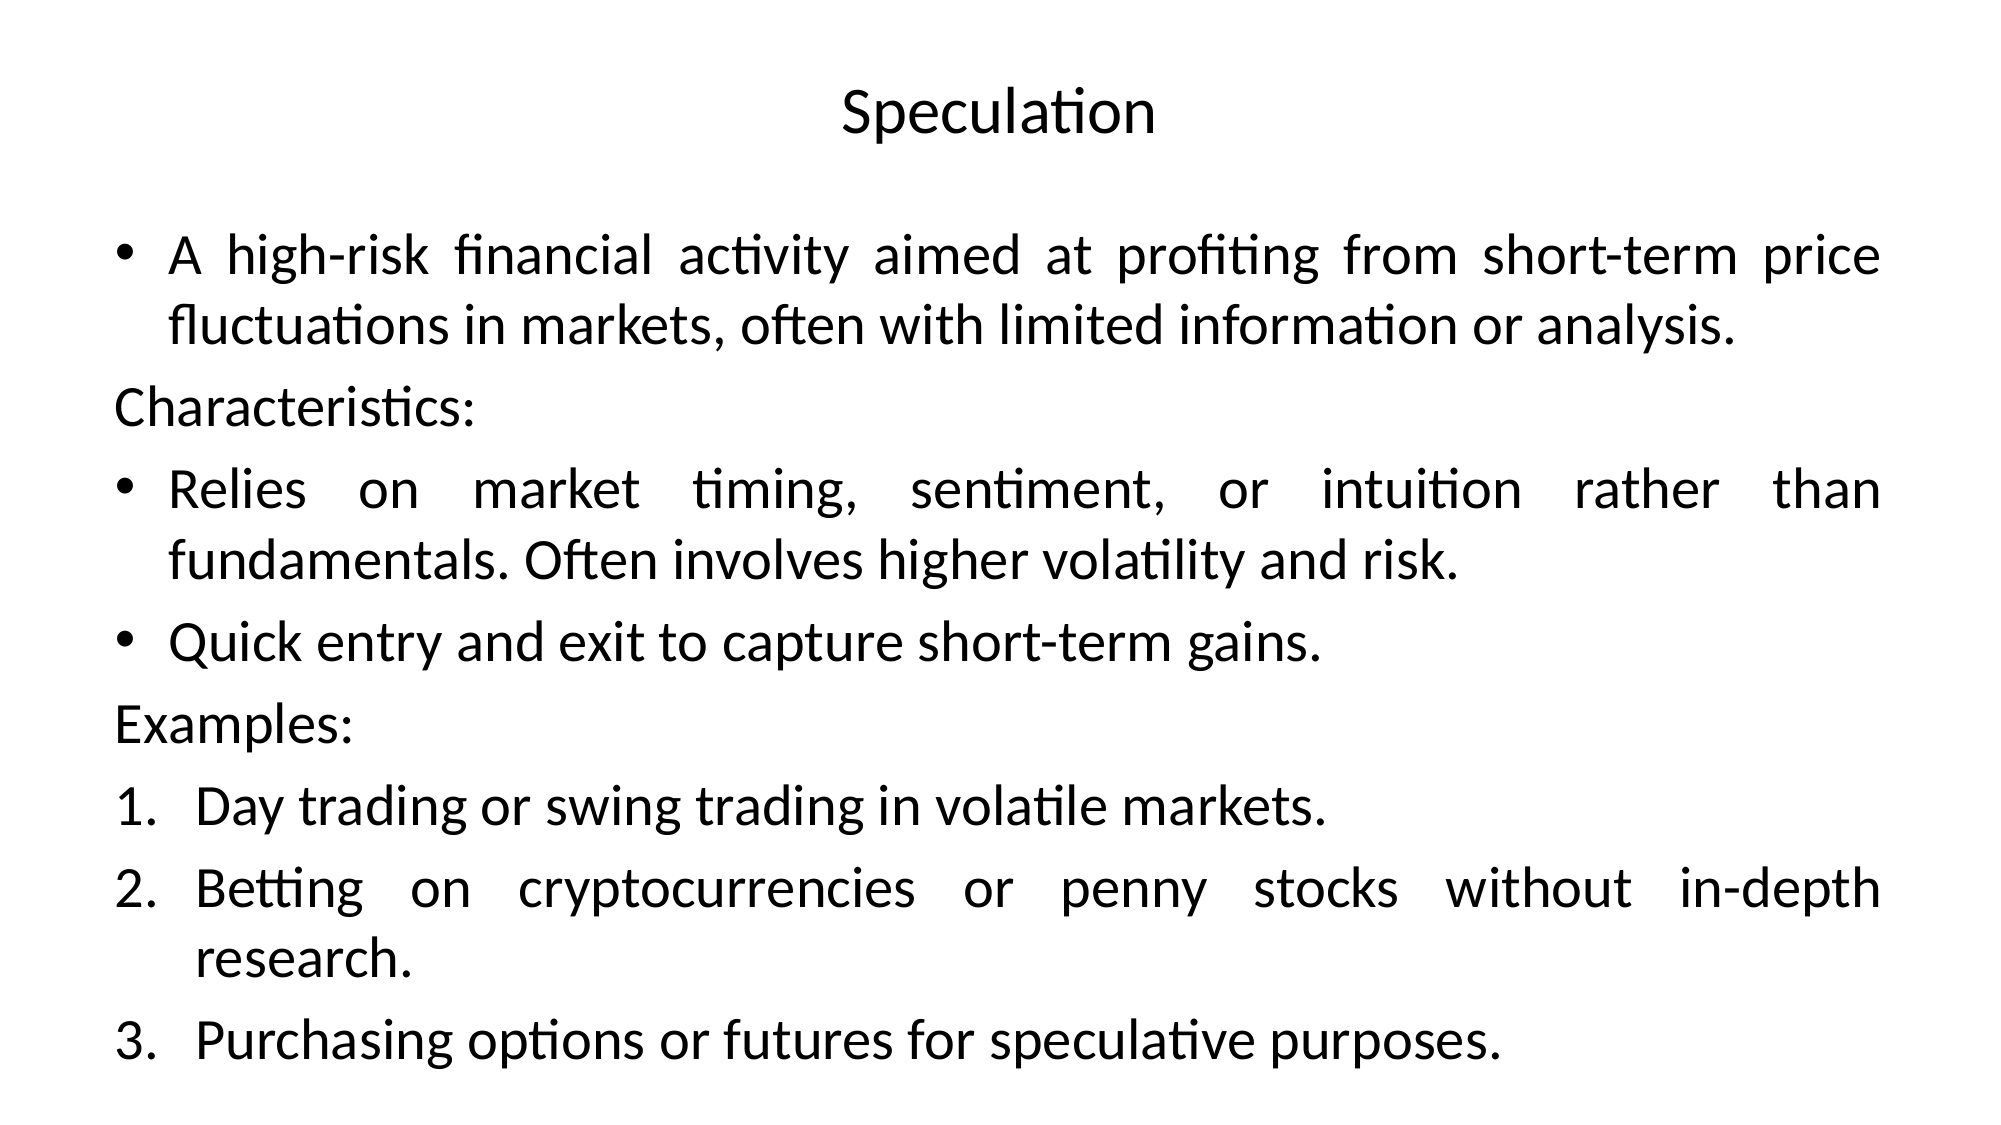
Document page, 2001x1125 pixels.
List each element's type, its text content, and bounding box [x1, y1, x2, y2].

title Speculation [99, 45, 1900, 170]
list A high-risk financial activity aimed at profiting from short-term price fluctuations in markets, often with limited information or analysis. Characteristics: Relies on market timing, sentiment, or intuition rather than fundamentals. Often involves higher volatility and risk. Quick entry and exit to capture short-term gains. Examples: Day trading or swing trading in volatile markets. Betting on cryptocurrencies or penny stocks without in-depth research. Purchasing options or futures for speculative purposes. [99, 208, 1900, 1080]
